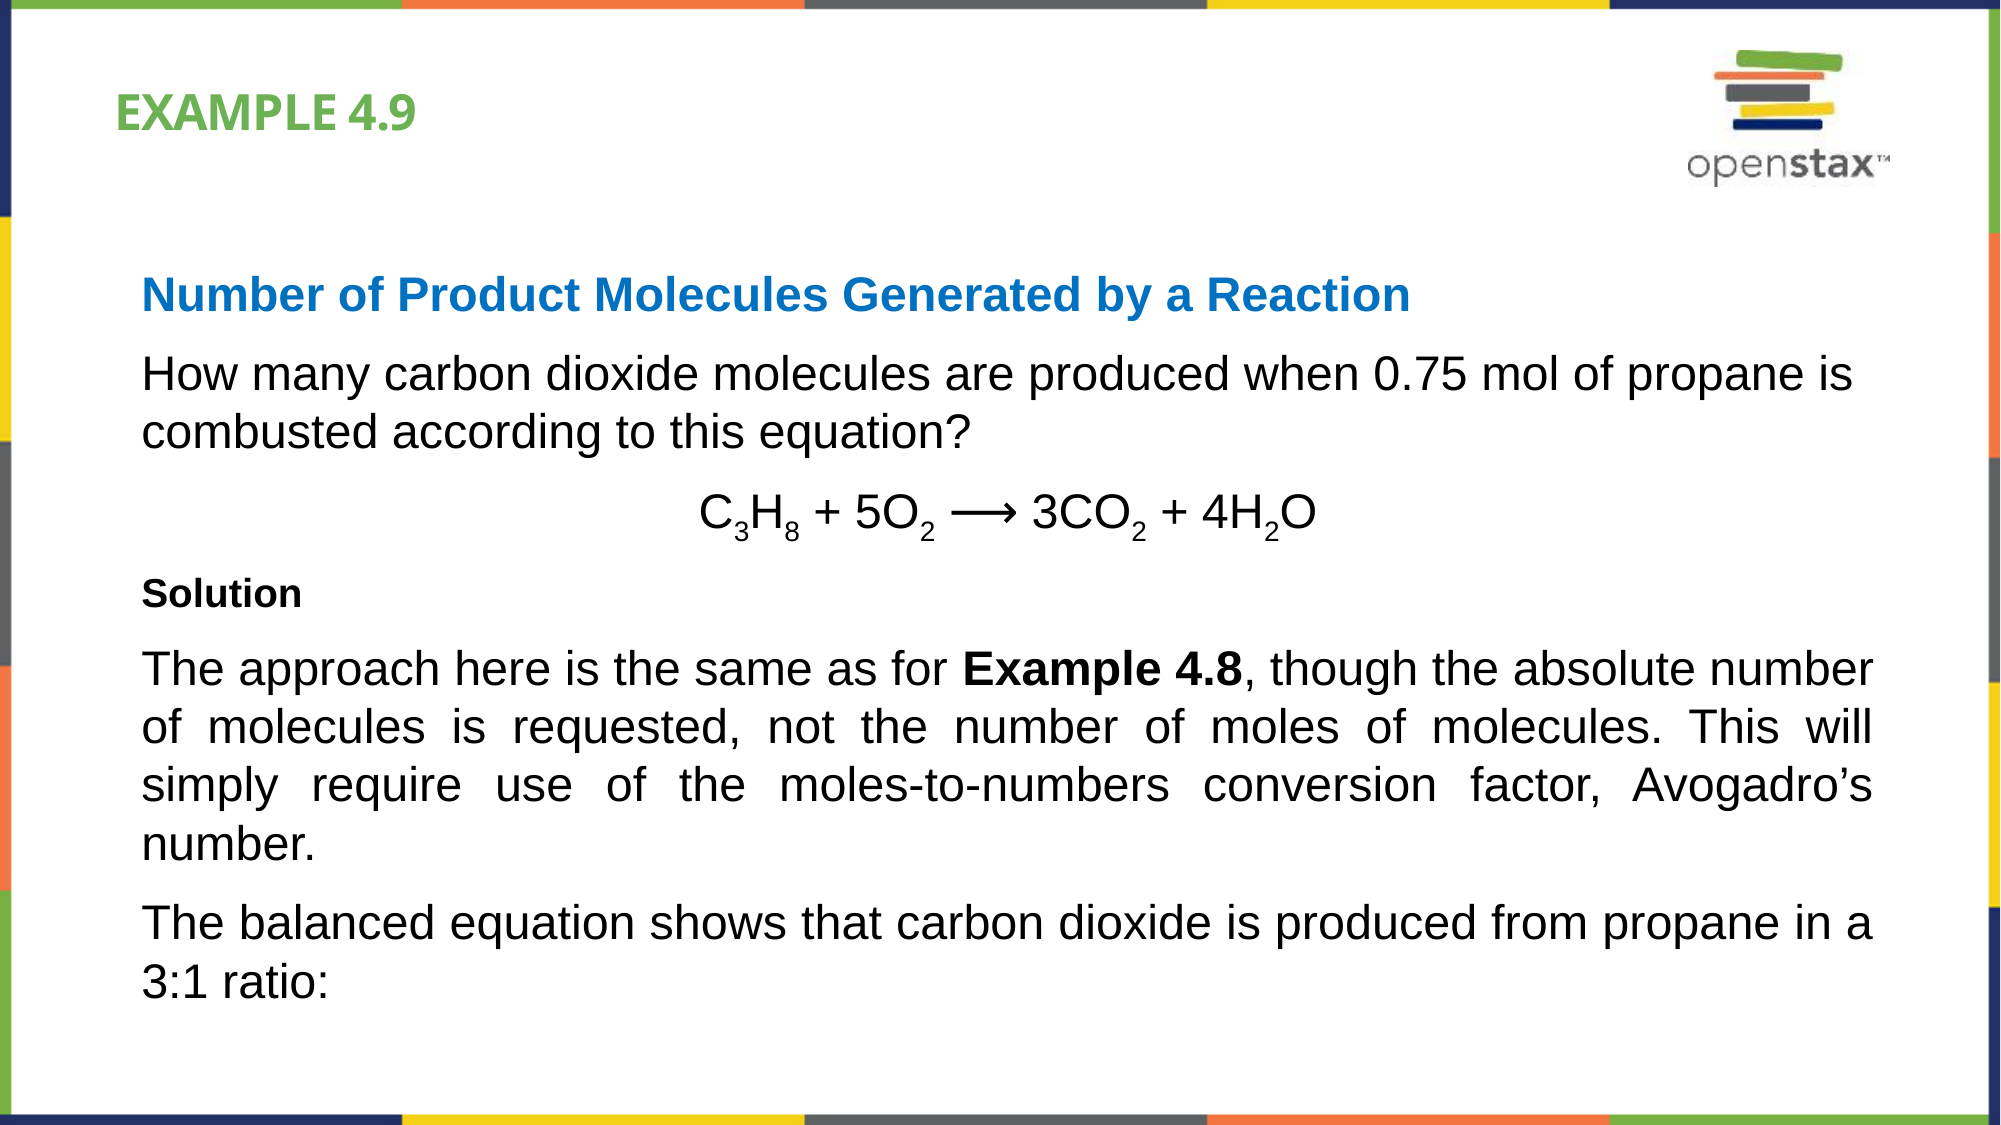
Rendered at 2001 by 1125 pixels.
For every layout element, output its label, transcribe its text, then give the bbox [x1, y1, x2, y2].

picture [0, 0, 2001, 1125]
title Example 4.9 [99, 39, 495, 148]
list Number of Product Molecules Generated by a Reaction How many carbon dioxide molecules are produced when 0.75 mol of propane is combusted according to this equation? C3H8 + 5O2 ⟶ 3CO2 + 4H2O Solution The approach here is the same as for Example 4.8, though the absolute number of molecules is requested, not the number of moles of molecules. This will simply require use of the moles-to-numbers conversion factor, Avogadro’s number. The balanced equation shows that carbon dioxide is produced from propane in a 3:1 ratio: [126, 254, 1890, 1018]
